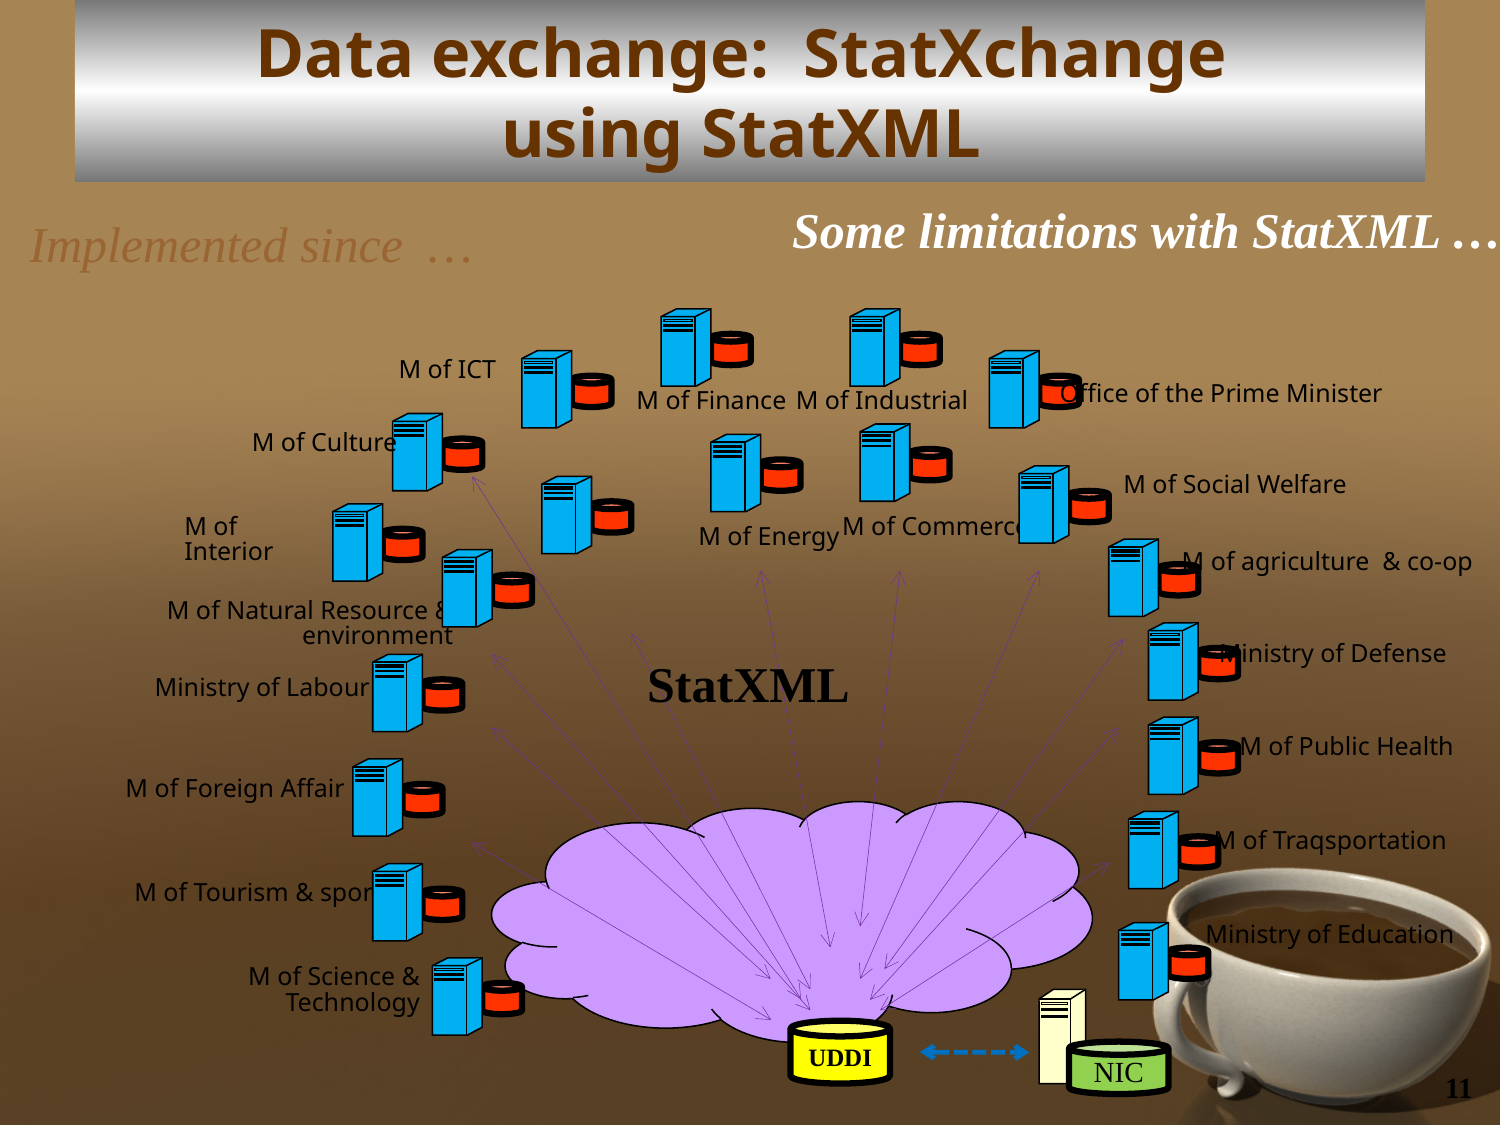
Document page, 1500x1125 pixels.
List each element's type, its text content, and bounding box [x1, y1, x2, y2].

picture [0, 0, 1500, 1125]
text_box Implemented since … [14, 204, 592, 280]
text_box 11 [1387, 1061, 1488, 1113]
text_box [134, 308, 1459, 1095]
text_box Data exchange: StatXchange using StatXML [74, 0, 1425, 182]
text_box Some limitations with StatXML … [777, 191, 1500, 267]
